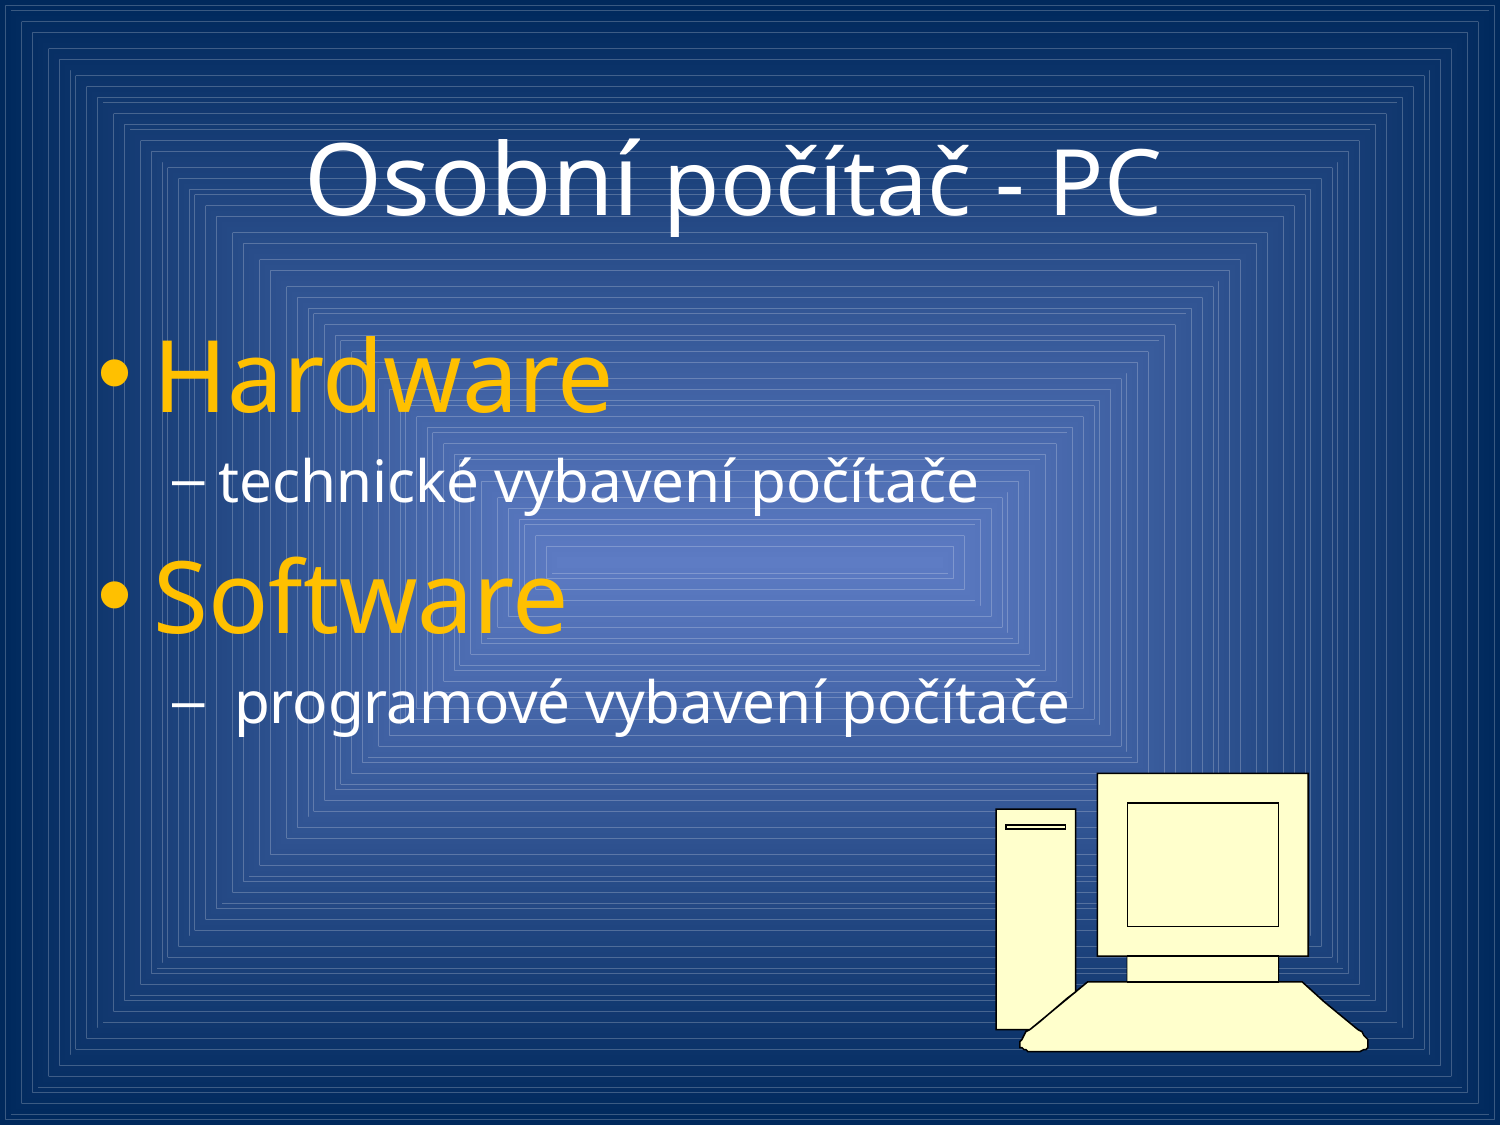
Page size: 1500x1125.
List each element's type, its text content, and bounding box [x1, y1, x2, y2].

title Osobní počítač - PC [70, 81, 1421, 270]
text_box [996, 773, 1368, 1052]
list Hardware technické vybavení počítače Software programové vybavení počítače [81, 304, 1433, 1048]
